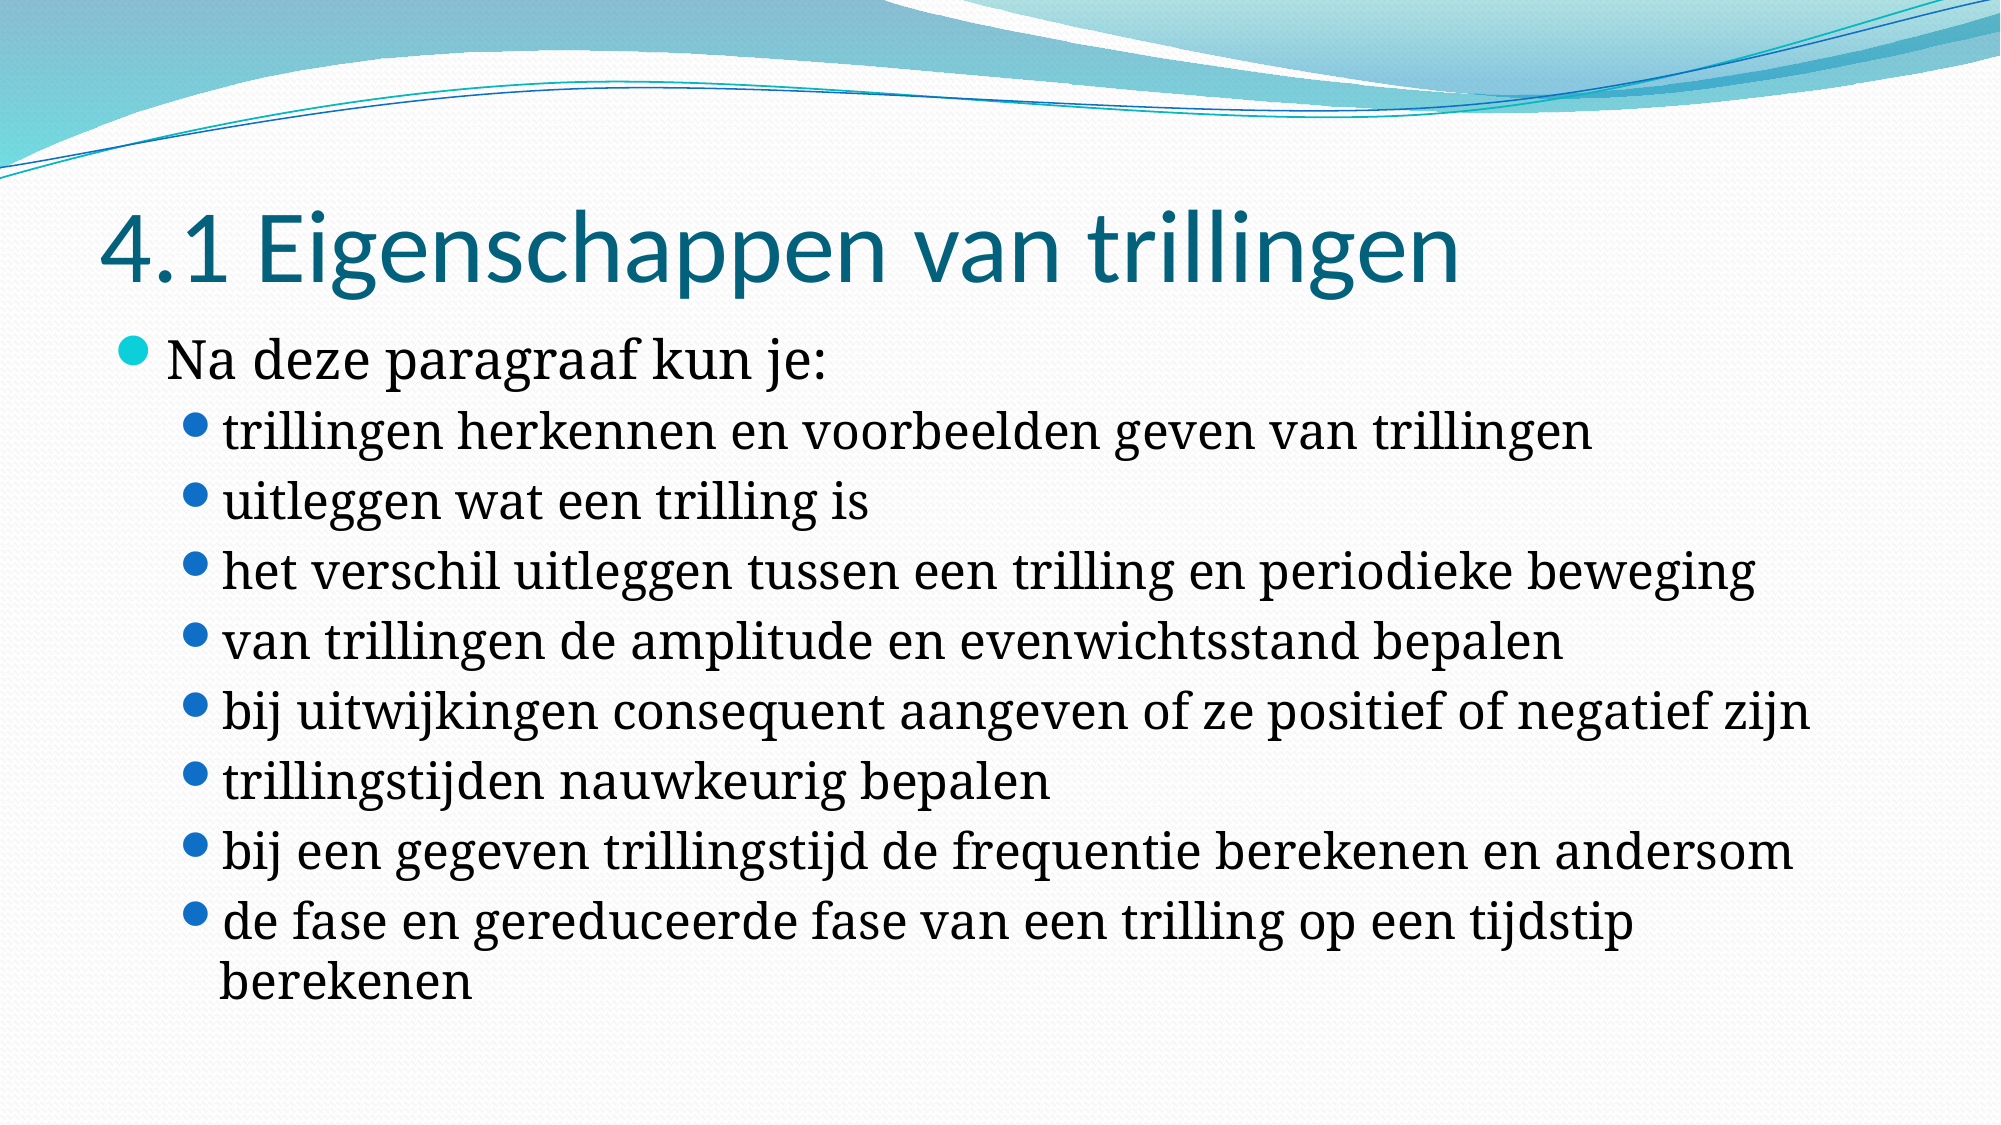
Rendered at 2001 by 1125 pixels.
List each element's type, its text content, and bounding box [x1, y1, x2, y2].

title 4.1 Eigenschappen van trillingen [99, 115, 1900, 304]
list Na deze paragraaf kun je: trillingen herkennen en voorbeelden geven van trillingen uitleggen wat een trilling is het verschil uitleggen tussen een trilling en periodieke beweging van trillingen de amplitude en evenwichtsstand bepalen bij uitwijkingen consequent aangeven of ze positief of negatief zijn trillingstijden nauwkeurig bepalen bij een gegeven trillingstijd de frequentie berekenen en andersom de fase en gereduceerde fase van een trilling op een tijdstip berekenen [99, 317, 1900, 1038]
